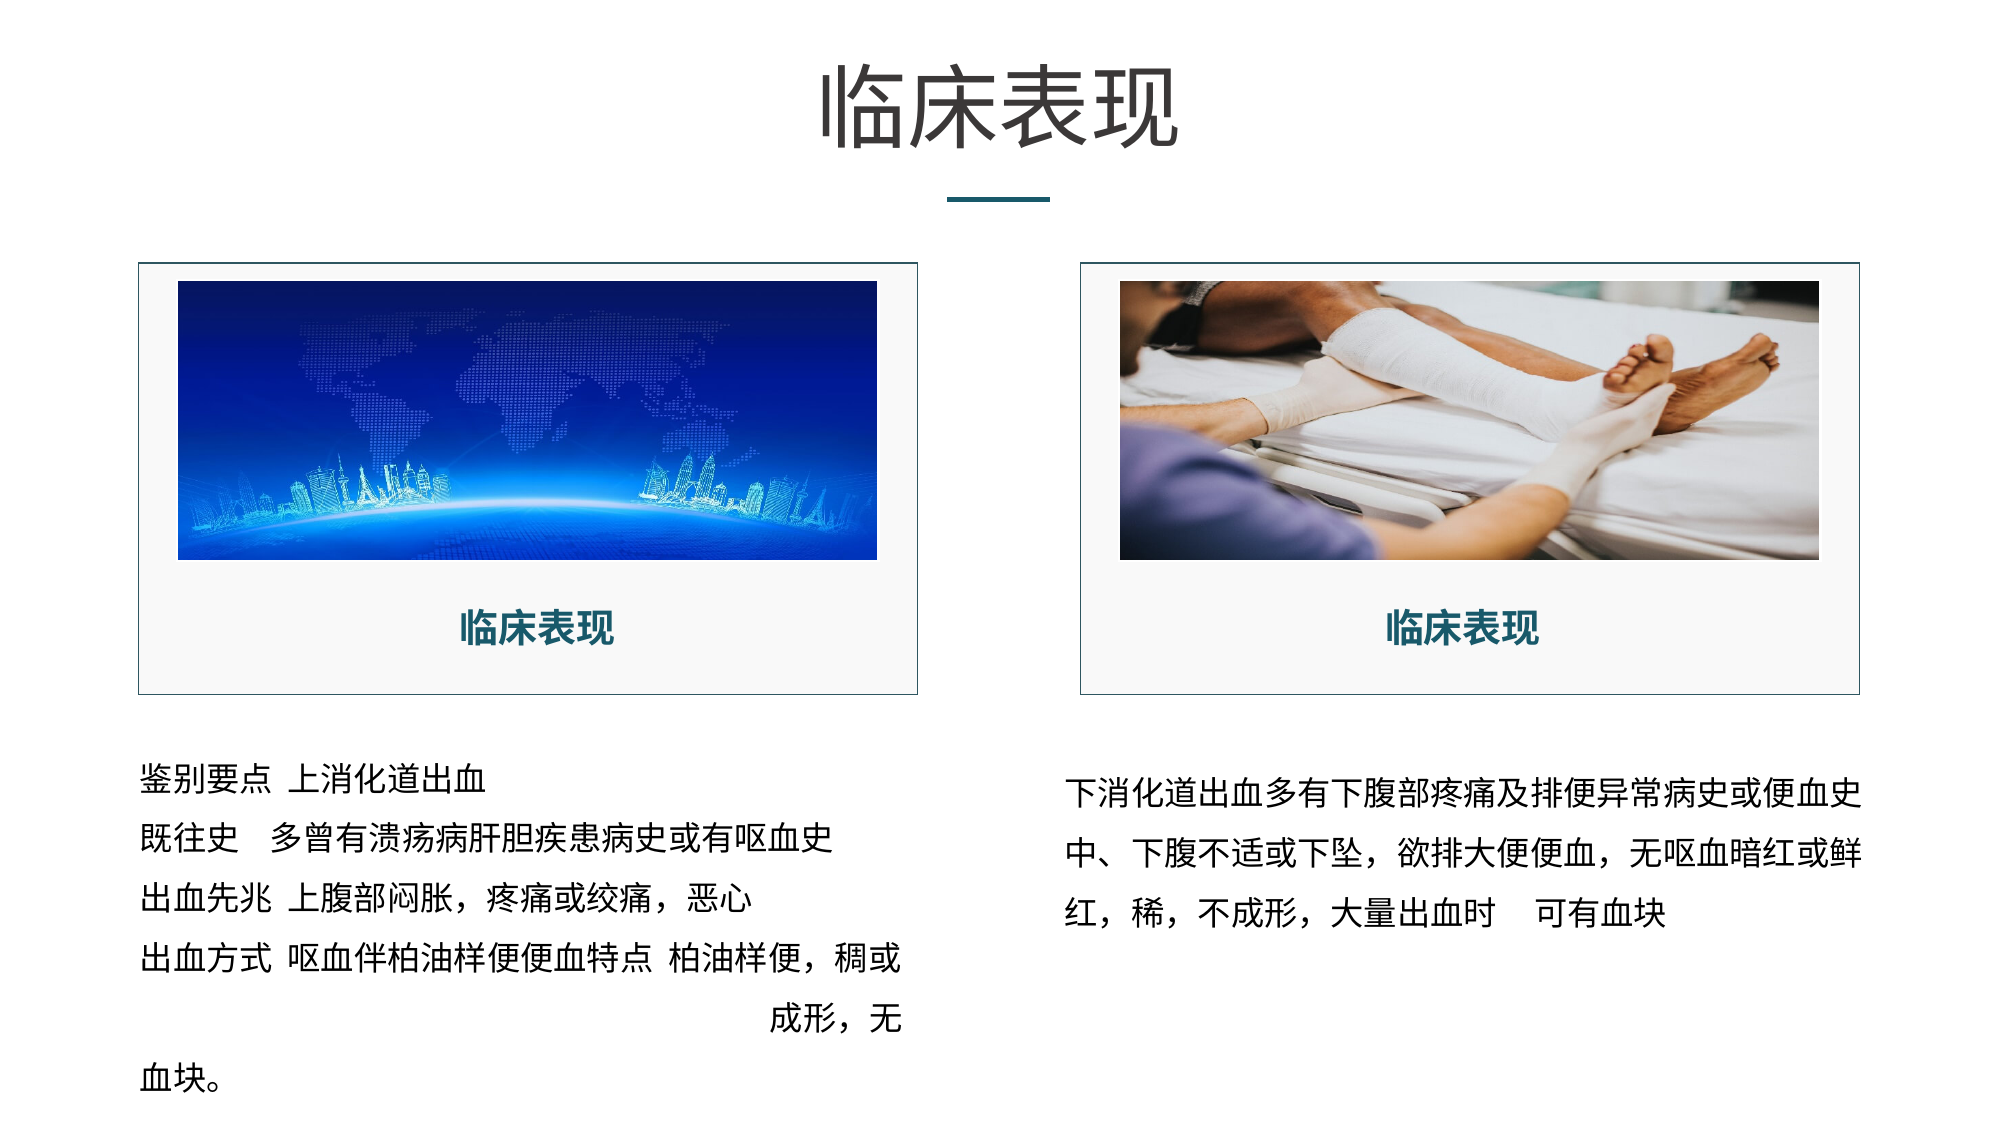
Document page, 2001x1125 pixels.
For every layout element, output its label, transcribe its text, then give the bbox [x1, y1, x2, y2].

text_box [138, 262, 918, 695]
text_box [1080, 262, 1860, 695]
text_box 鉴别要点 上消化道出血 既往史 多曾有溃疡病肝胆疾患病史或有呕血史 出血先兆 上腹部闷胀，疼痛或绞痛，恶心 出血方式 呕血伴柏油样便便血特点 柏油样便，稠或 成形，无血块。 [124, 730, 950, 1105]
text_box 下消化道出血多有下腹部疼痛及排便异常病史或便血史 中、下腹不适或下坠，欲排大便便血，无呕血暗红或鲜红，稀，不成形，大量出血时 可有血块 [1050, 744, 1890, 999]
